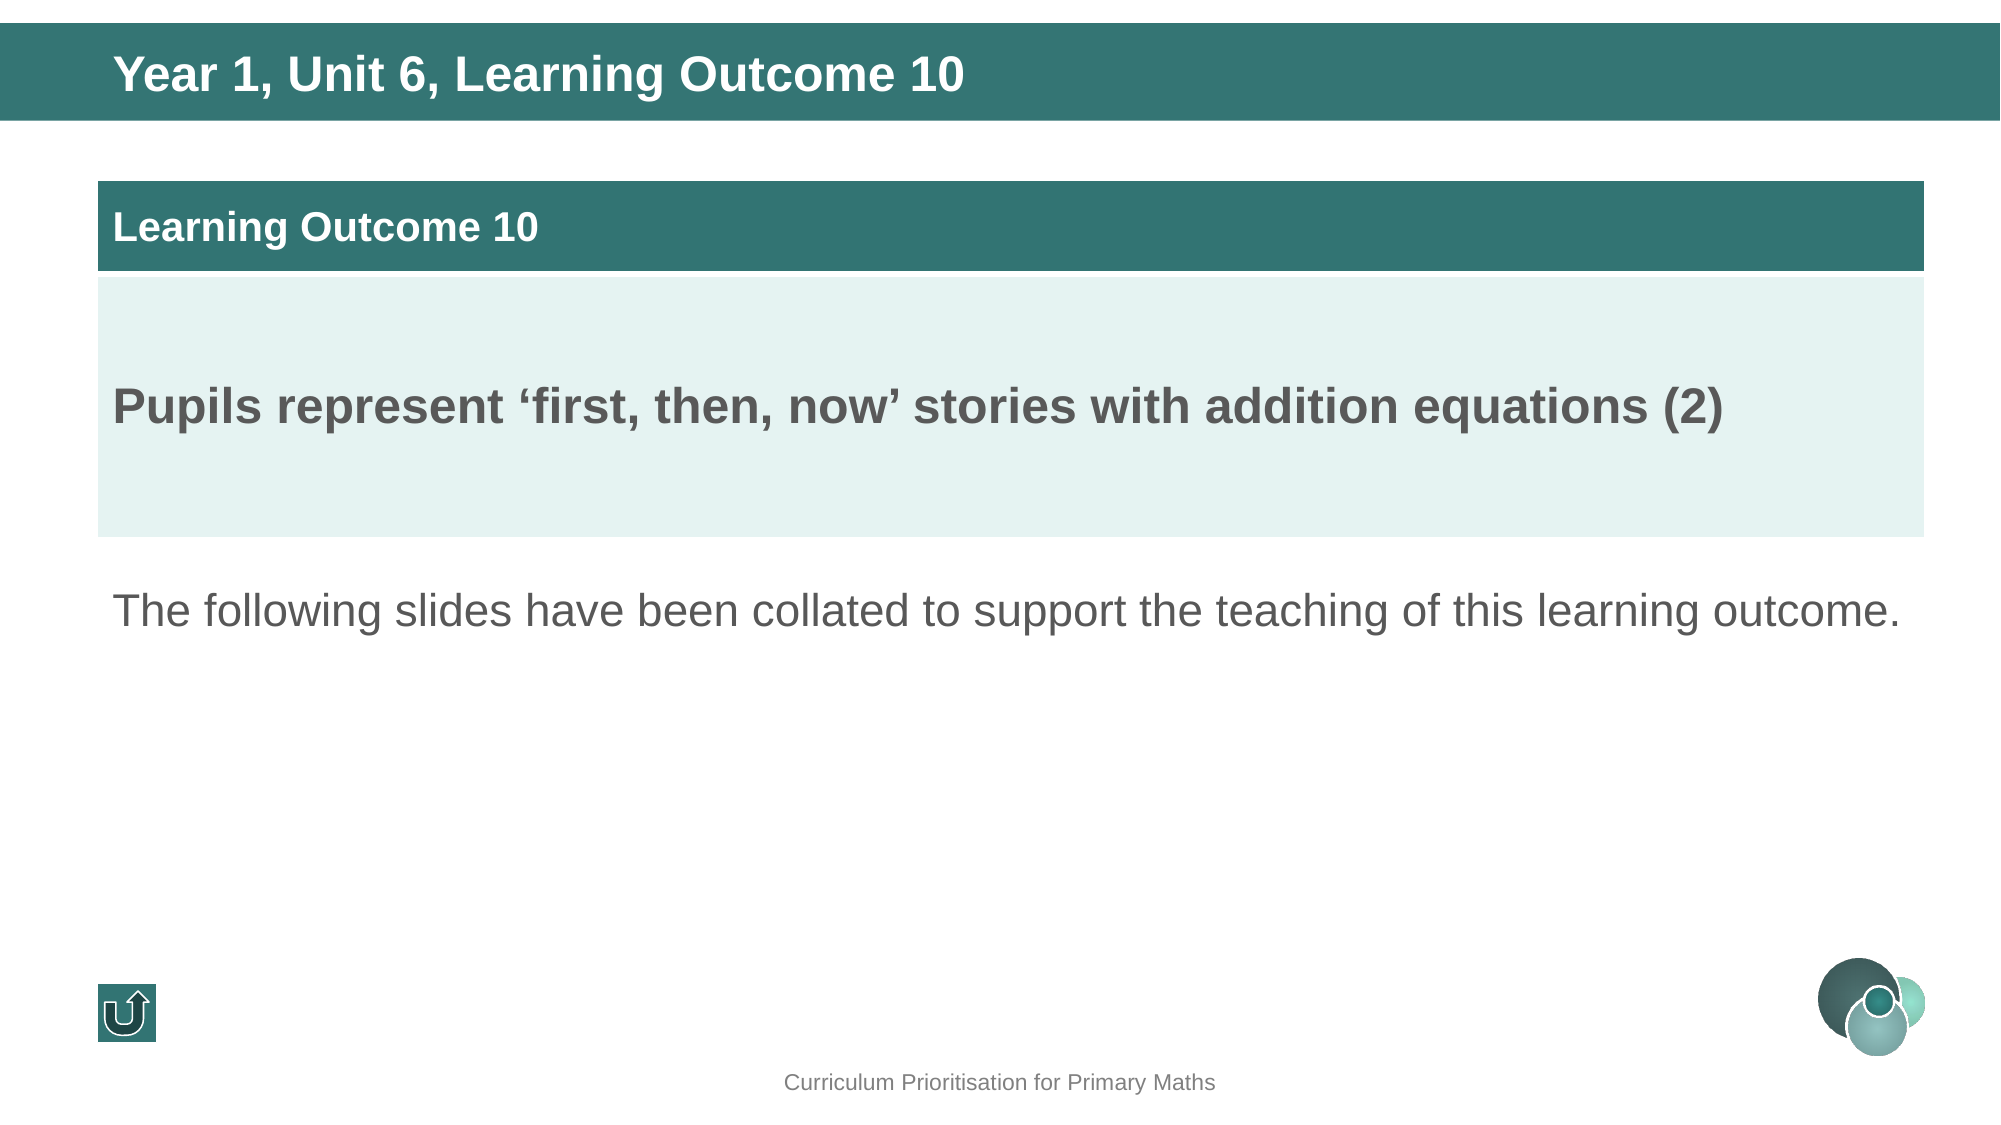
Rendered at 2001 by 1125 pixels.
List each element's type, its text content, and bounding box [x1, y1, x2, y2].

text_box Year 1, Unit 6, Learning Outcome 10 [97, 40, 1945, 111]
text_box [95, 982, 159, 1045]
text_box The following slides have been collated to support the teaching of this learning outcome. [97, 562, 1925, 677]
table_header Learning Outcome 10 [98, 181, 1924, 271]
footer Curriculum Prioritisation for Primary Maths [0, 1042, 2000, 1103]
picture [1818, 958, 1925, 1042]
table_cell Pupils represent ‘first, then, now’ stories with addition equations (2) [98, 277, 1924, 537]
